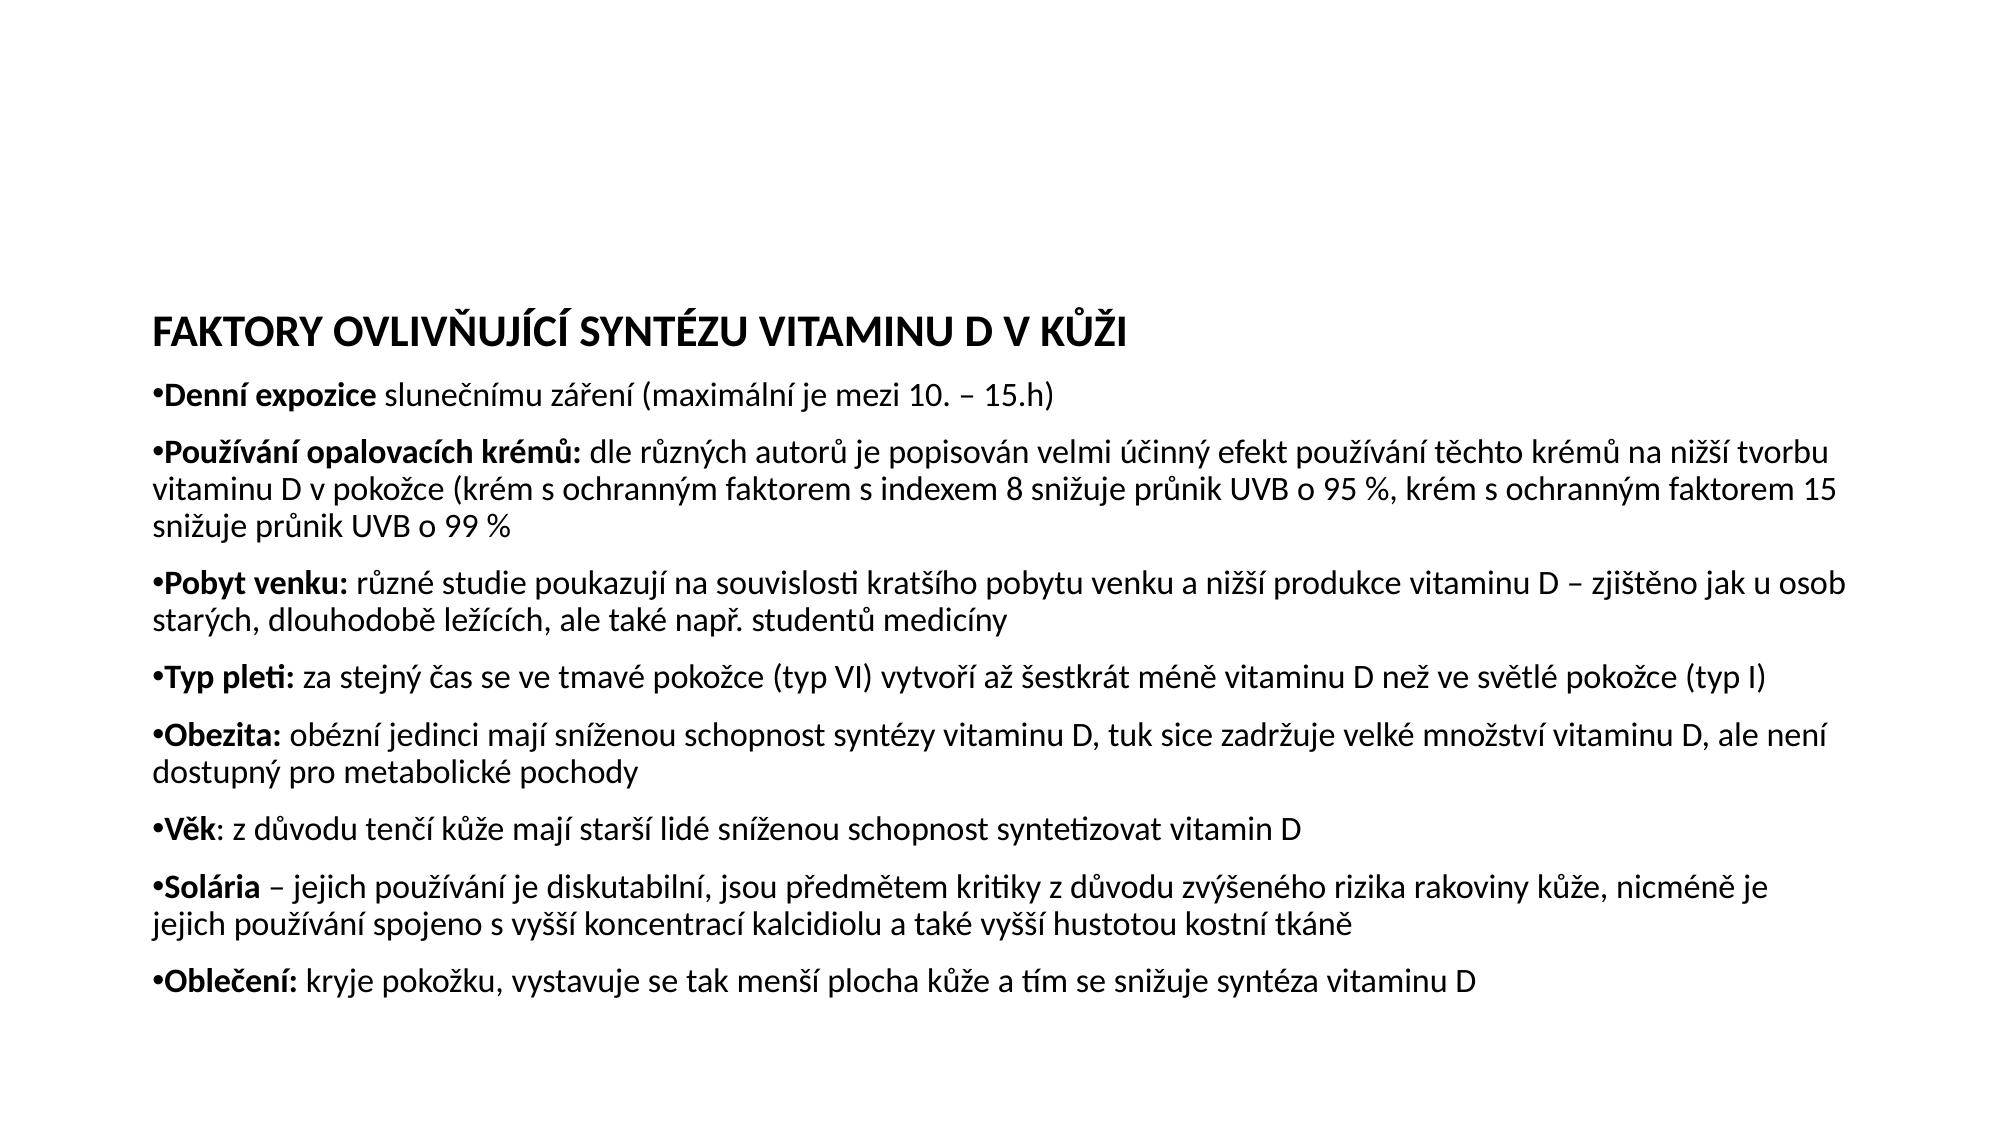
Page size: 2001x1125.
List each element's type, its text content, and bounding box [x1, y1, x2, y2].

list FAKTORY OVLIVŇUJÍCÍ SYNTÉZU VITAMINU D V KŮŽI Denní expozice slunečnímu záření (maximální je mezi 10. – 15.h) Používání opalovacích krémů: dle různých autorů je popisován velmi účinný efekt používání těchto krémů na nižší tvorbu vitaminu D v pokožce (krém s ochranným faktorem s indexem 8 snižuje průnik UVB o 95 %, krém s ochranným faktorem 15 snižuje průnik UVB o 99 % Pobyt venku: různé studie poukazují na souvislosti kratšího pobytu venku a nižší produkce vitaminu D – zjištěno jak u osob starých, dlouhodobě ležících, ale také např. studentů medicíny Typ pleti: za stejný čas se ve tmavé pokožce (typ VI) vytvoří až šestkrát méně vitaminu D než ve světlé pokožce (typ I) Obezita: obézní jedinci mají sníženou schopnost syntézy vitaminu D, tuk sice zadržuje velké množství vitaminu D, ale není dostupný pro metabolické pochody Věk: z důvodu tenčí kůže mají starší lidé sníženou schopnost syntetizovat vitamin D Solária – jejich používání je diskutabilní, jsou předmětem kritiky z důvodu zvýšeného rizika rakoviny kůže, nicméně je jejich používání spojeno s vyšší koncentrací kalcidiolu a také vyšší hustotou kostní tkáně Oblečení: kryje pokožku, vystavuje se tak menší plocha kůže a tím se snižuje syntéza vitaminu D [137, 299, 1863, 1014]
